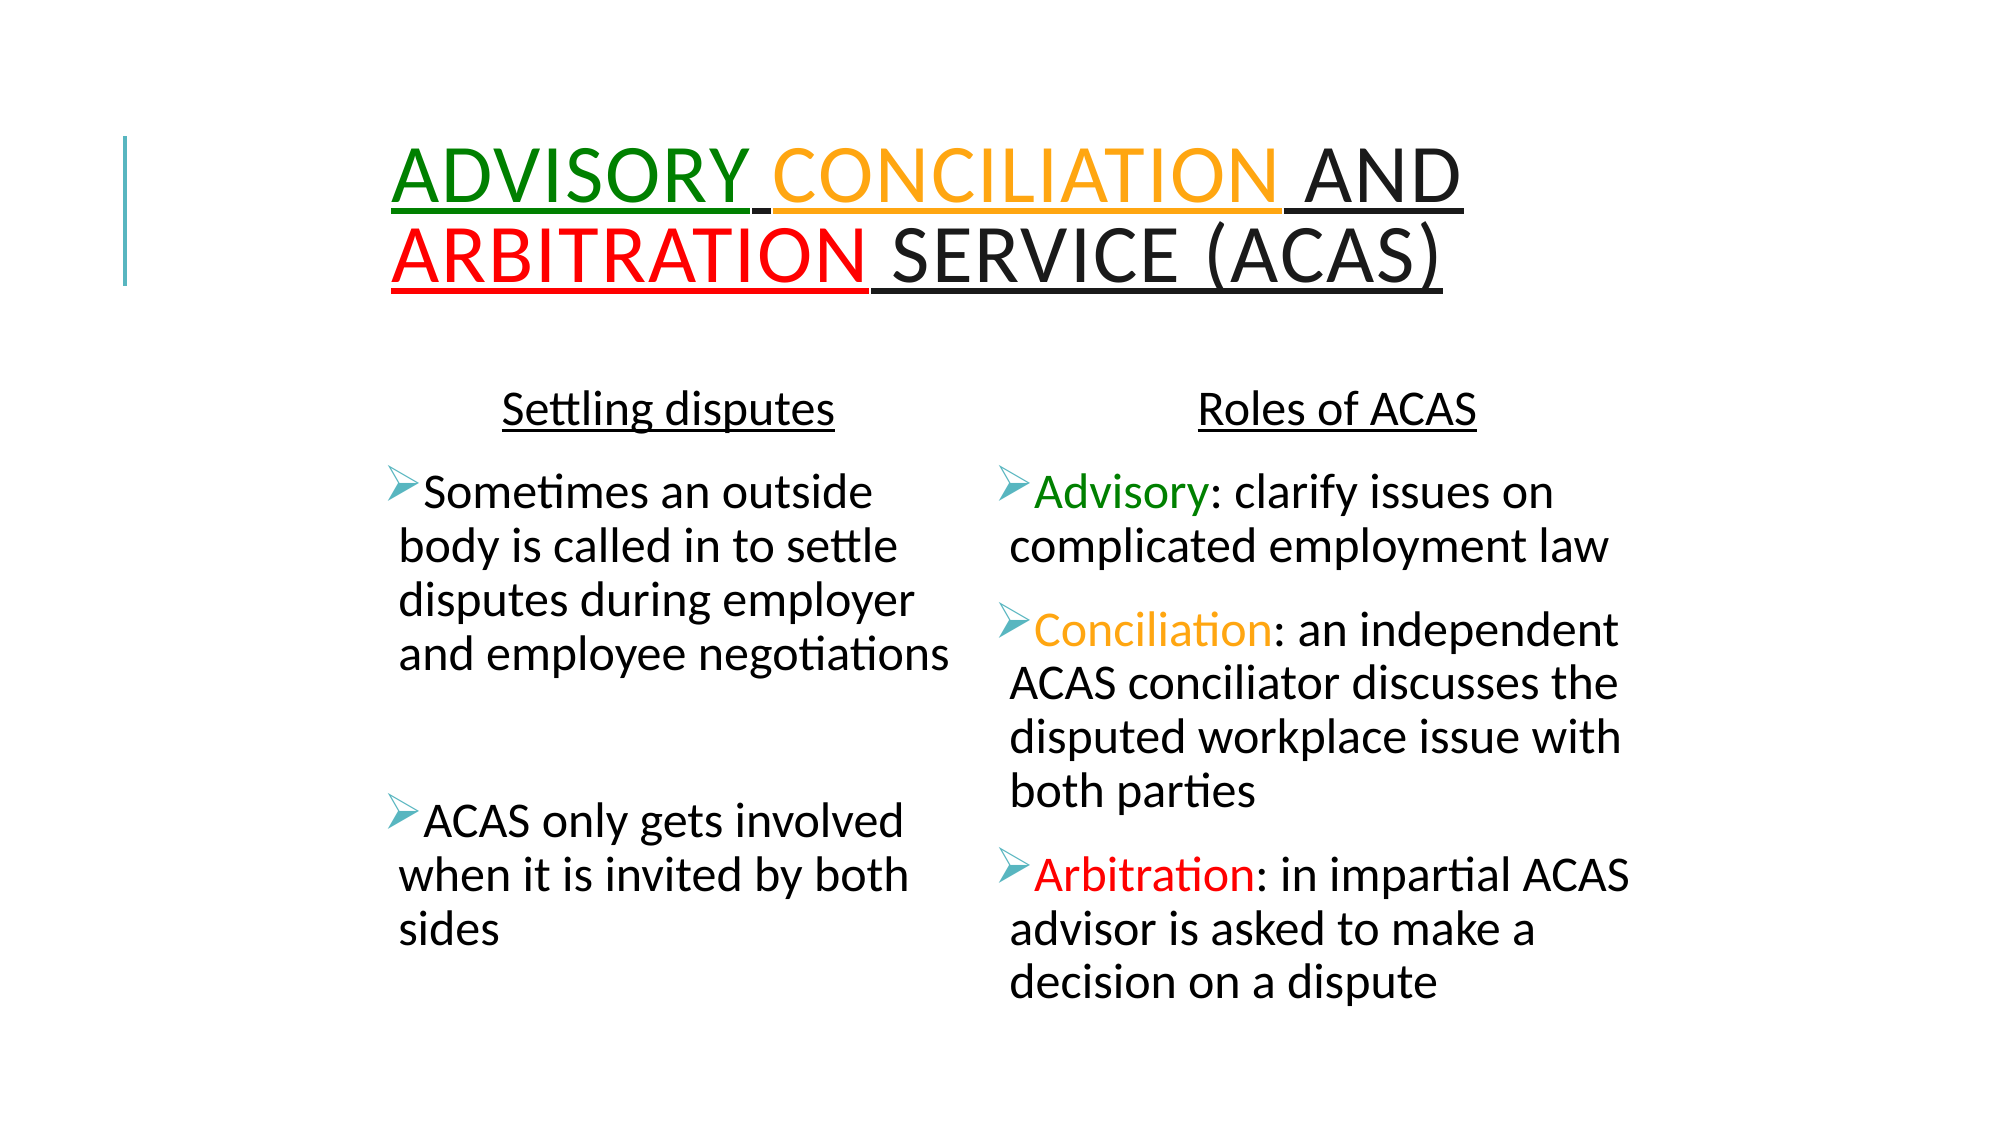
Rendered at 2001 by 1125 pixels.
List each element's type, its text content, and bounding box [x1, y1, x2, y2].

list Settling disputes Sometimes an outside body is called in to settle disputes during employer and employee negotiations ACAS only gets involved when it is invited by both sides [376, 375, 961, 1035]
title Advisory Conciliation and Arbitration Service (ACAS) [376, 96, 1572, 342]
list Roles of ACAS Advisory: clarify issues on complicated employment law Conciliation: an independent ACAS conciliator discusses the disputed workplace issue with both parties Arbitration: in impartial ACAS advisor is asked to make a decision on a dispute [986, 375, 1674, 1035]
